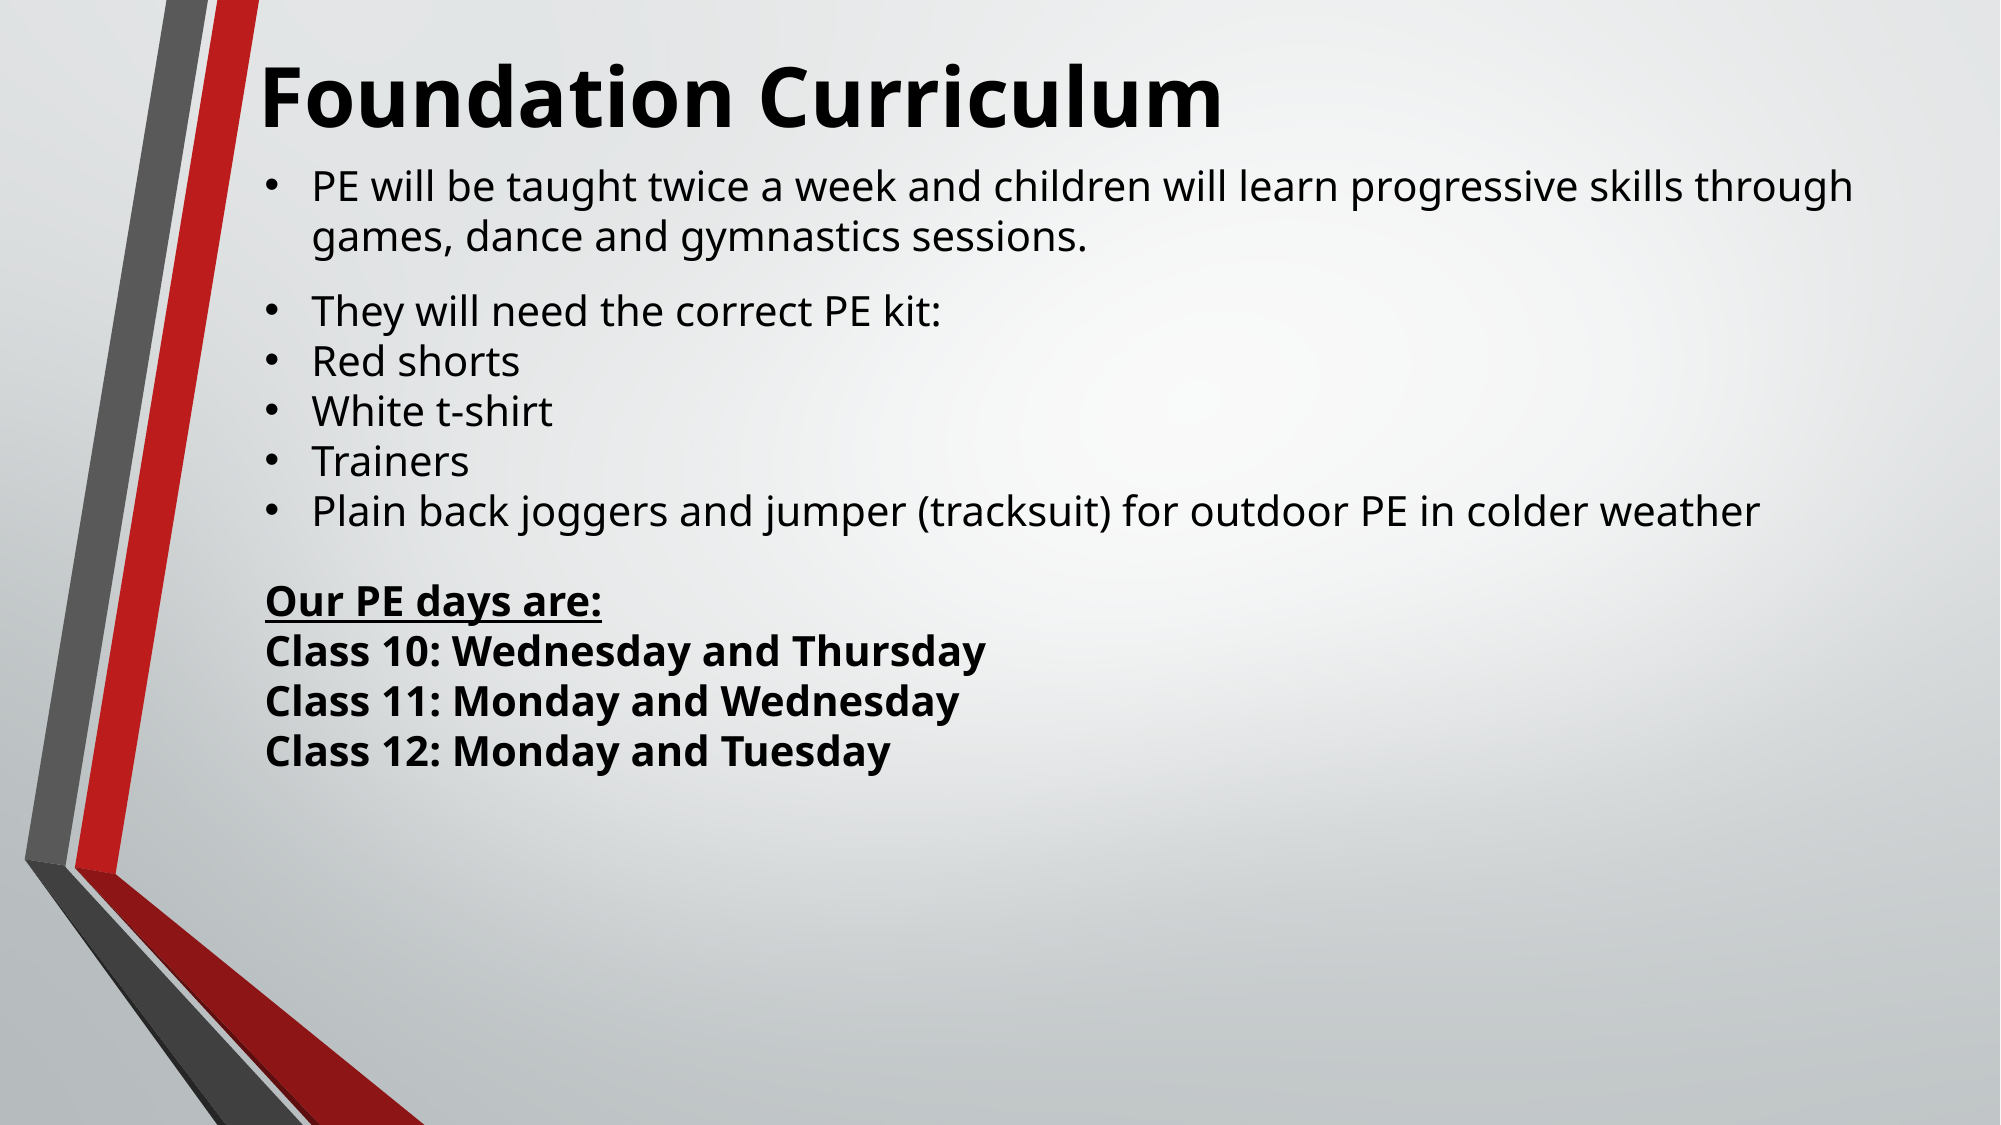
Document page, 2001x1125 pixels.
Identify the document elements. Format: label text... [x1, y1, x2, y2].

text_box PE will be taught twice a week and children will learn progressive skills through games, dance and gymnastics sessions. They will need the correct PE kit: Red shorts White t-shirt Trainers Plain back joggers and jumper (tracksuit) for outdoor PE in colder weather [249, 152, 1979, 542]
text_box Our PE days are: Class 10: Wednesday and Thursday Class 11: Monday and Wednesday Class 12: Monday and Tuesday [249, 567, 2000, 783]
title Foundation Curriculum [243, 0, 1887, 288]
